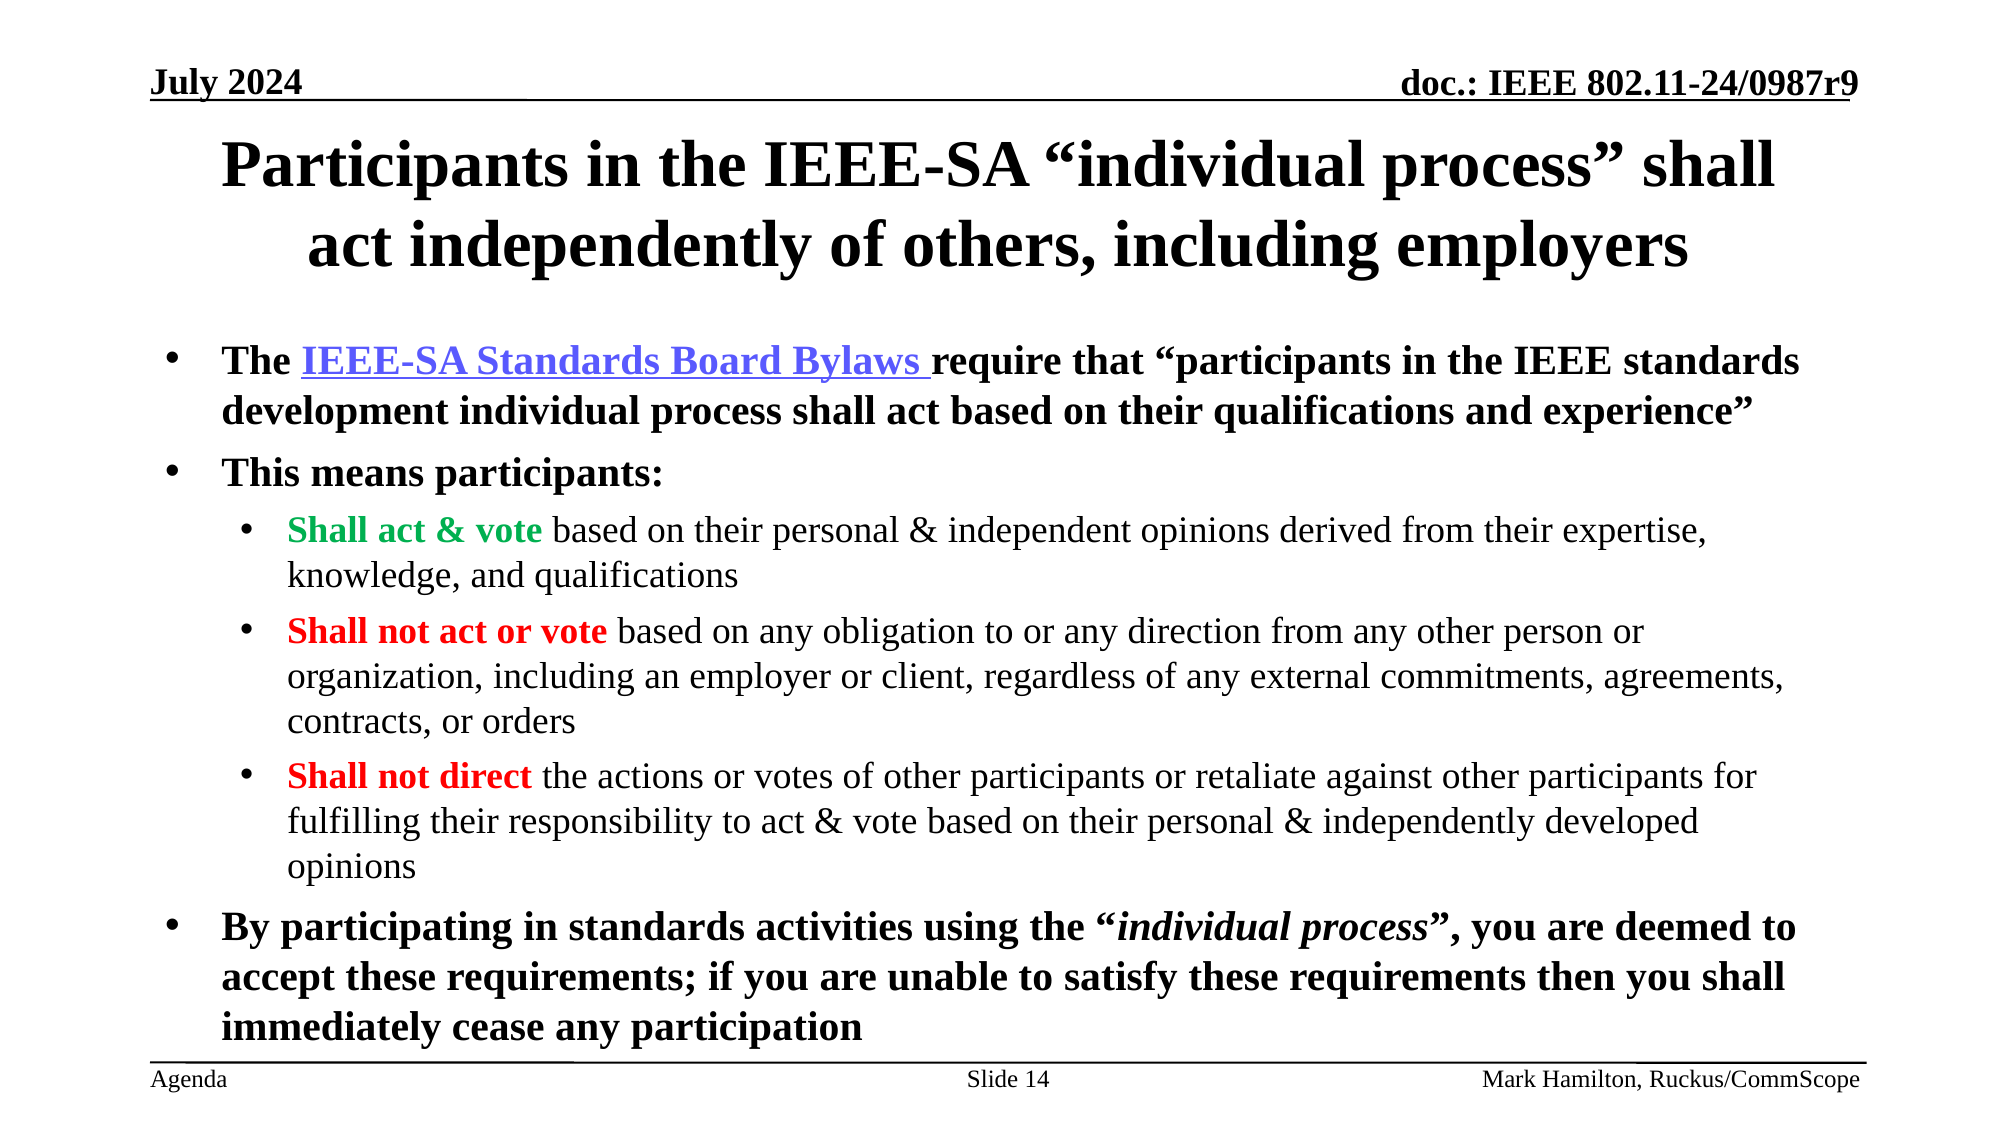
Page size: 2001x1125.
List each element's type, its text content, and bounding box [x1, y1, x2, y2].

slide_number Slide 14 [950, 1061, 1067, 1123]
title Participants in the IEEE-SA “individual process” shall act independently of others, including employers [149, 112, 1850, 288]
list The IEEE-SA Standards Board Bylaws require that “participants in the IEEE standards development individual process shall act based on their qualifications and experience” This means participants: Shall act & vote based on their personal & independent opinions derived from their expertise, knowledge, and qualifications Shall not act or vote based on any obligation to or any direction from any other person or organization, including an employer or client, regardless of any external commitments, agreements, contracts, or orders Shall not direct the actions or votes of other participants or retaliate against other participants for fulfilling their responsibility to act & vote based on their personal & independently developed opinions By participating in standards activities using the “individual process”, you are deemed to accept these requirements; if you are unable to satisfy these requirements then you shall immediately cease any participation [149, 324, 1850, 1000]
